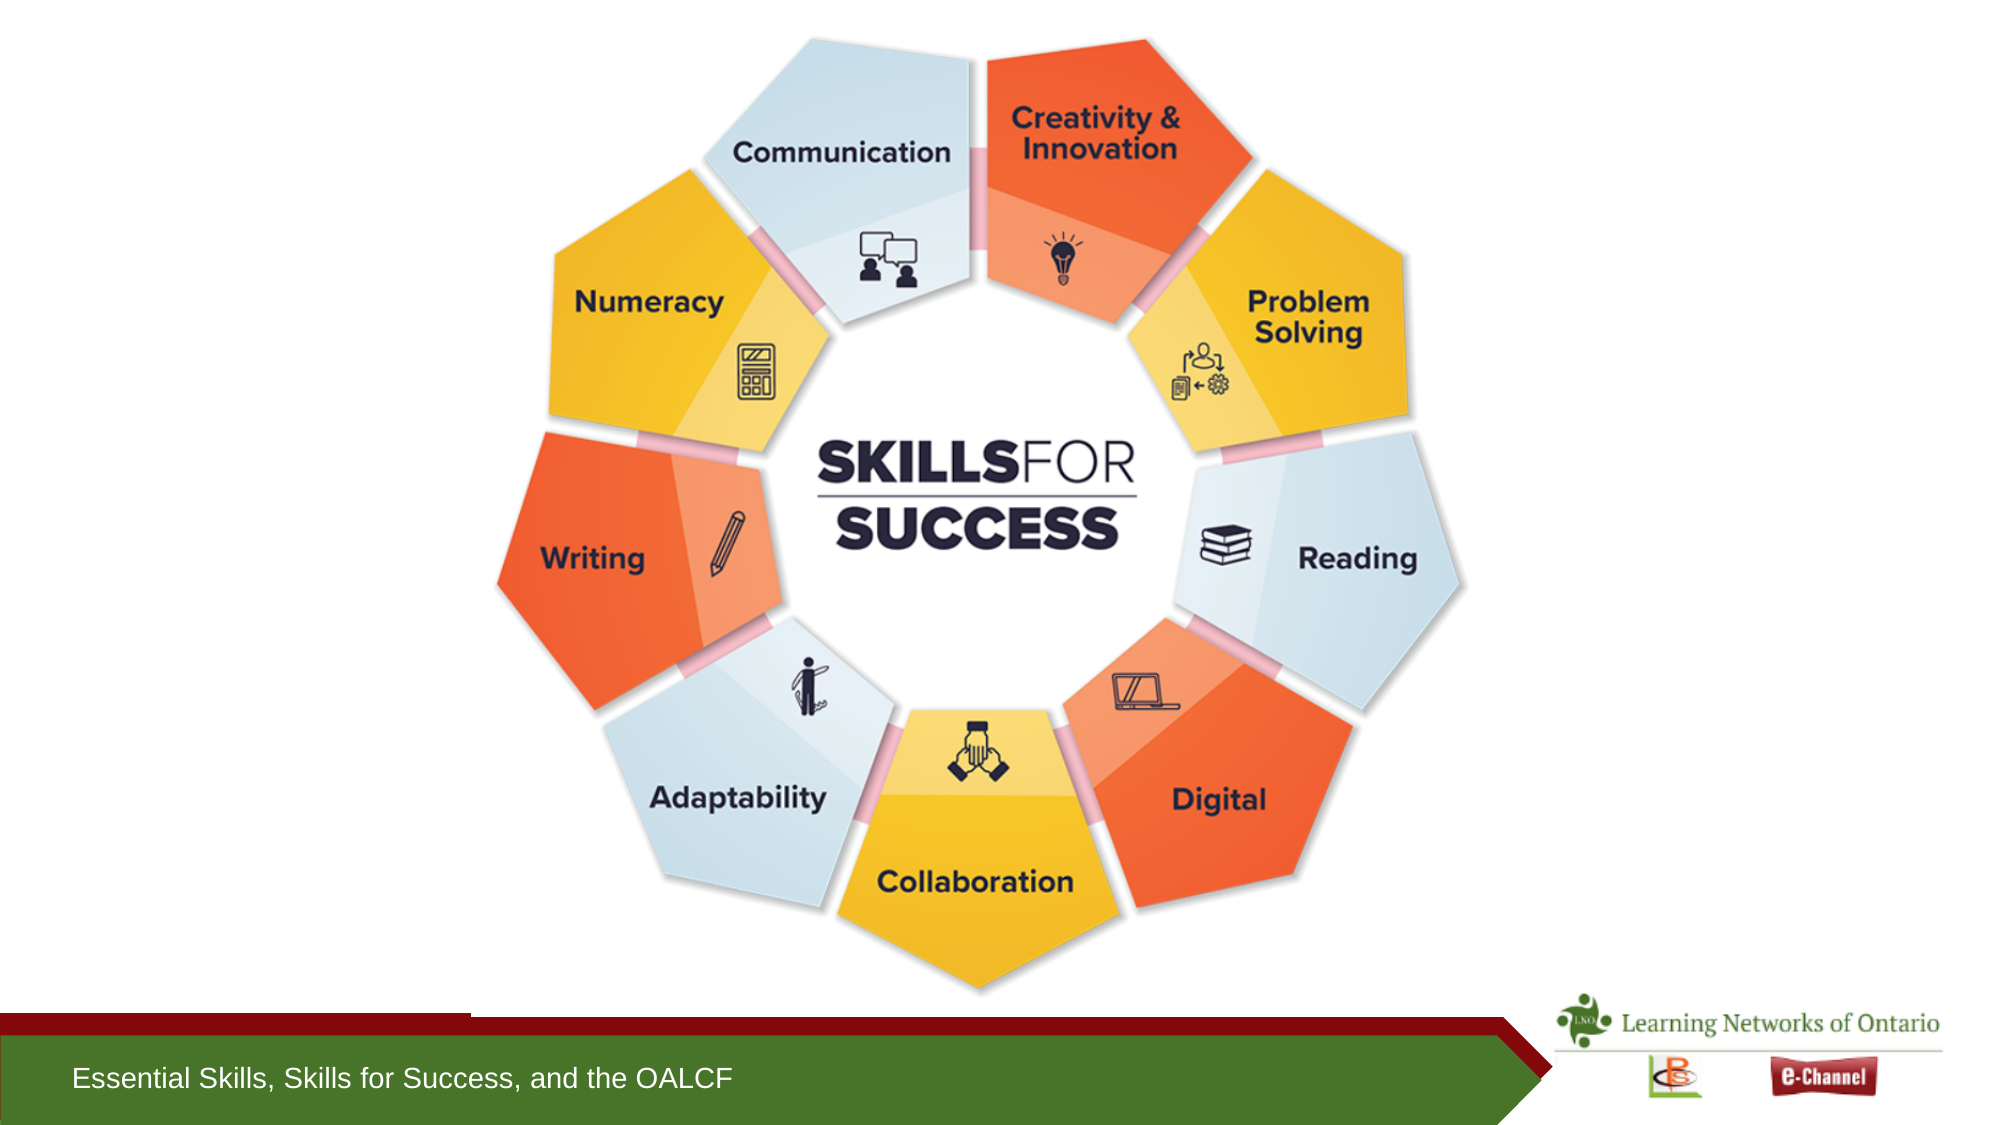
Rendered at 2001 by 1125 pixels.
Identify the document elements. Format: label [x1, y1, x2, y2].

picture [471, 7, 1962, 1104]
